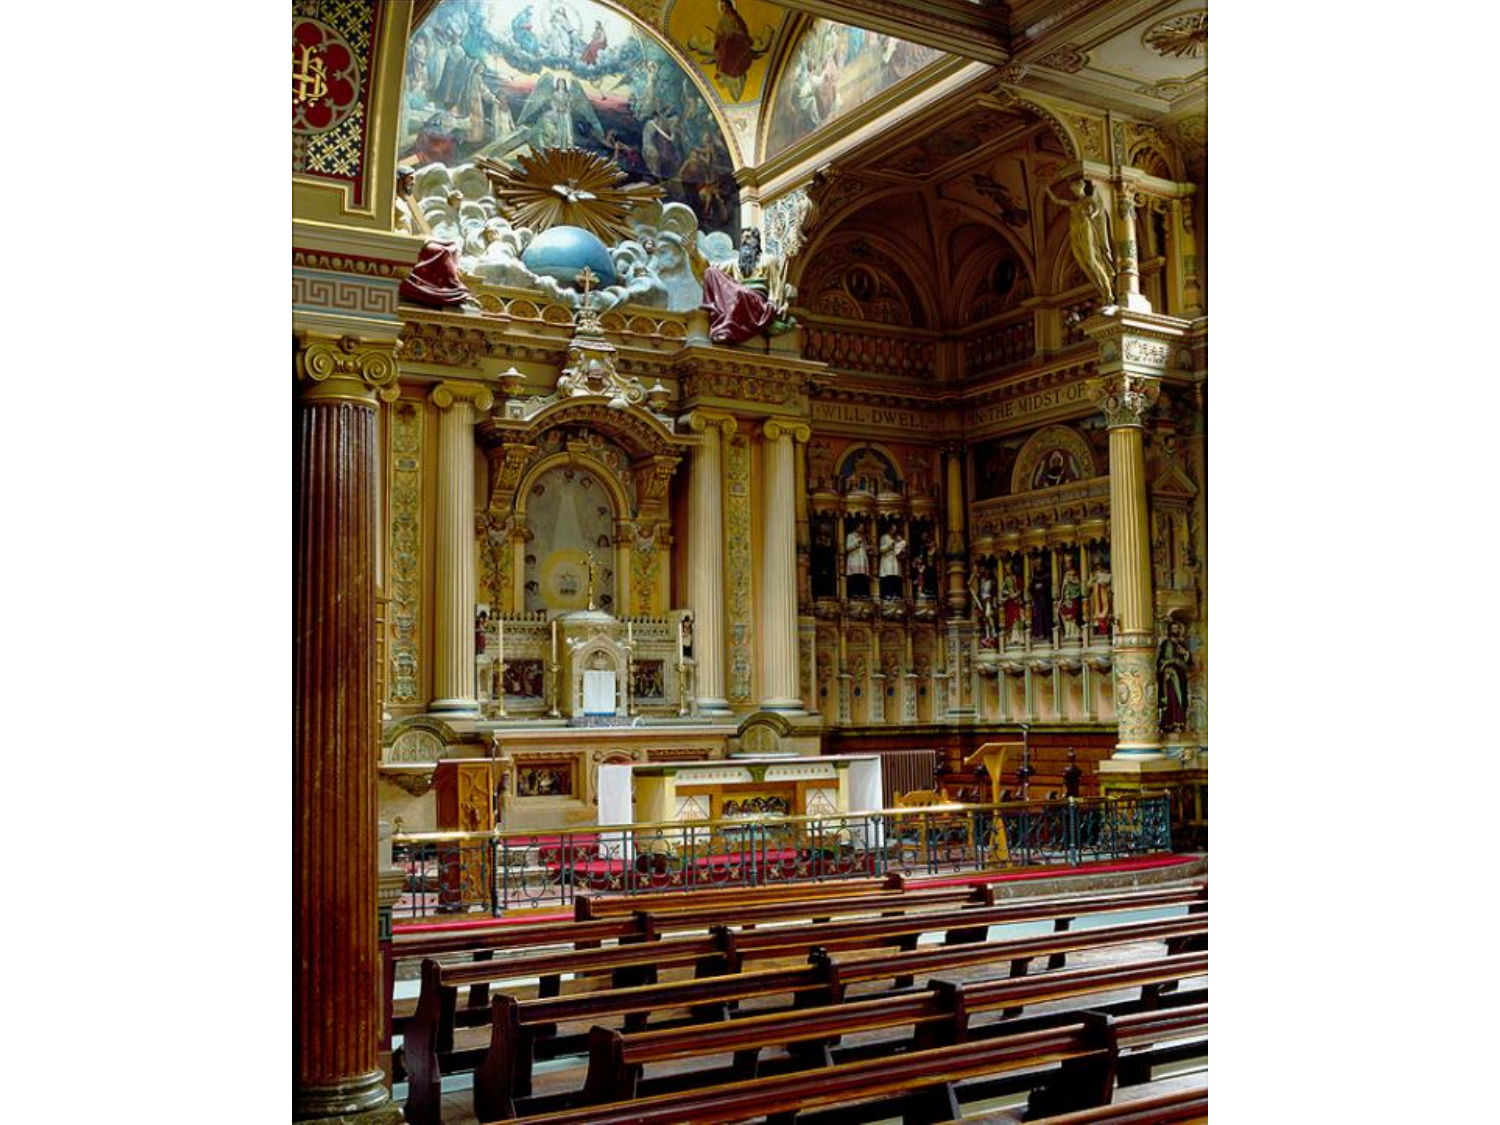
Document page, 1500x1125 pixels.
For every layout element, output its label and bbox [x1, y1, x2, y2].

picture [291, 0, 1209, 1125]
